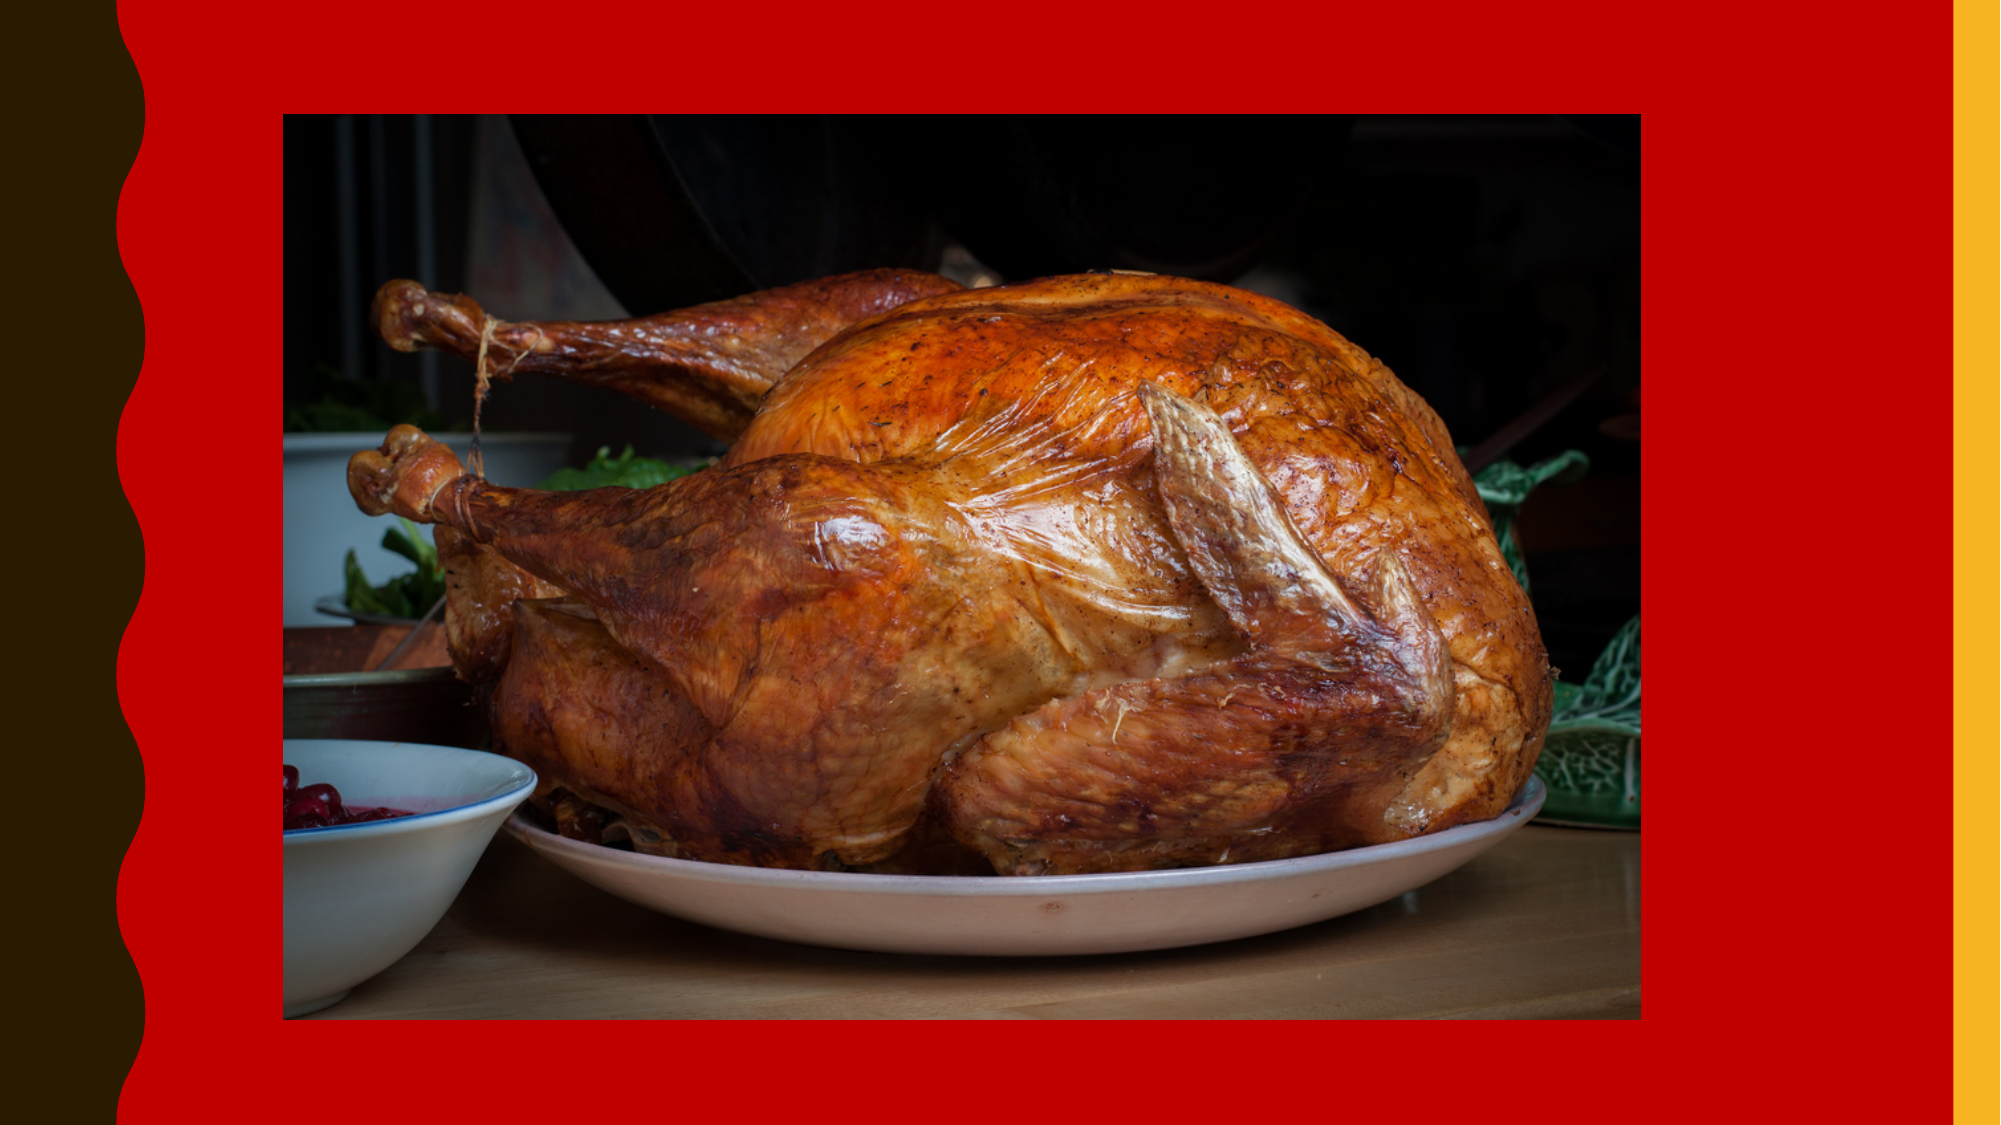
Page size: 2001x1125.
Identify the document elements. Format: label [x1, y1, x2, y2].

list [283, 114, 1641, 1020]
